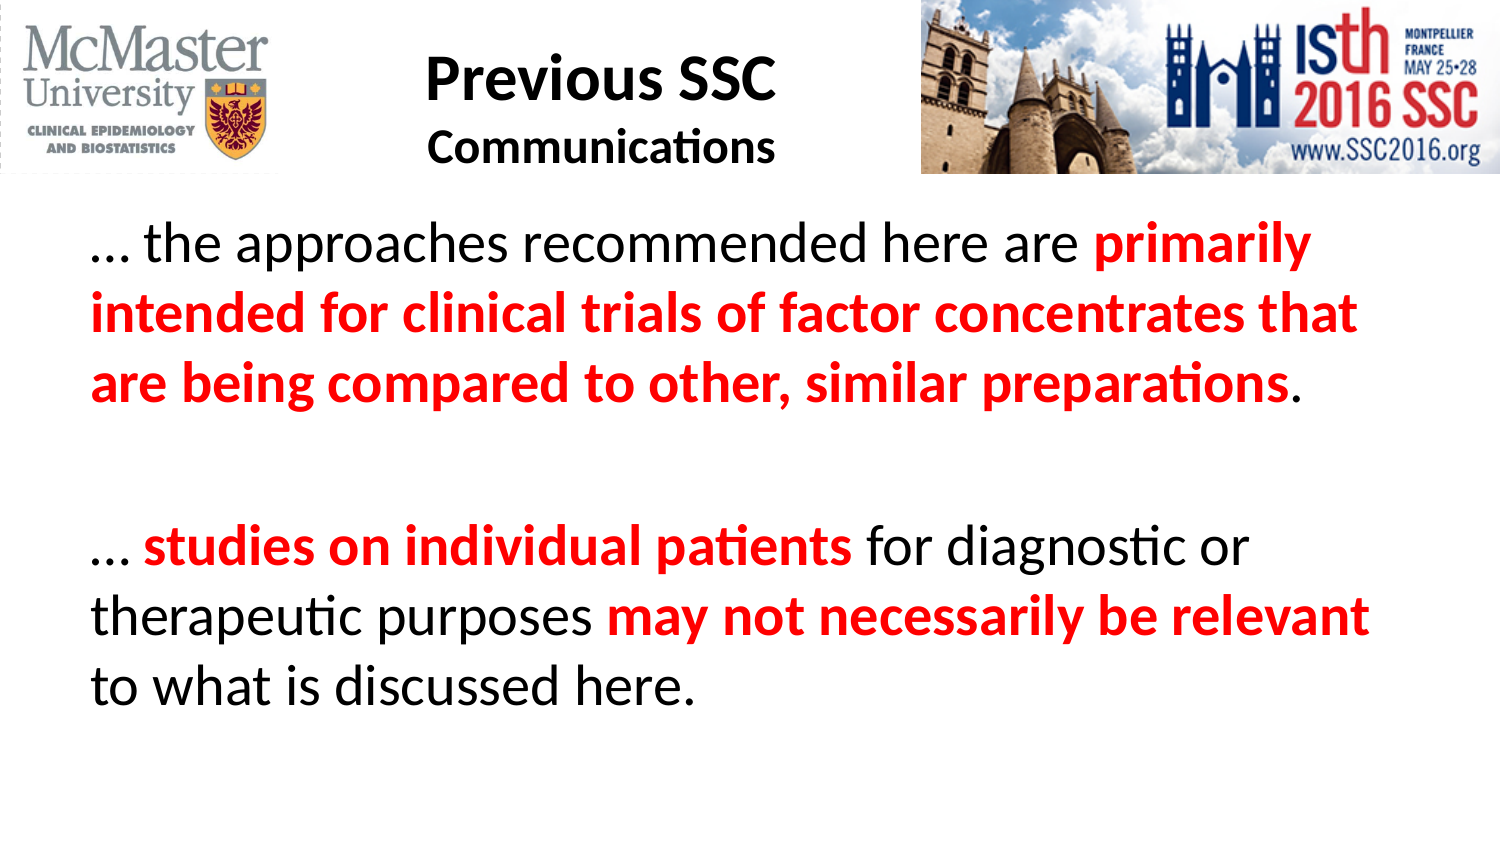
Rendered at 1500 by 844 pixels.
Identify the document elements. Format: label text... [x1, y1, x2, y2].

picture [0, 0, 279, 174]
picture [921, 0, 1500, 174]
title Previous SSC Communications [297, 33, 906, 175]
list … the approaches recommended here are primarily intended for clinical trials of factor concentrates that are being compared to other, similar preparations. … studies on individual patients for diagnostic or therapeutic purposes may not necessarily be relevant to what is discussed here. [75, 196, 1425, 754]
